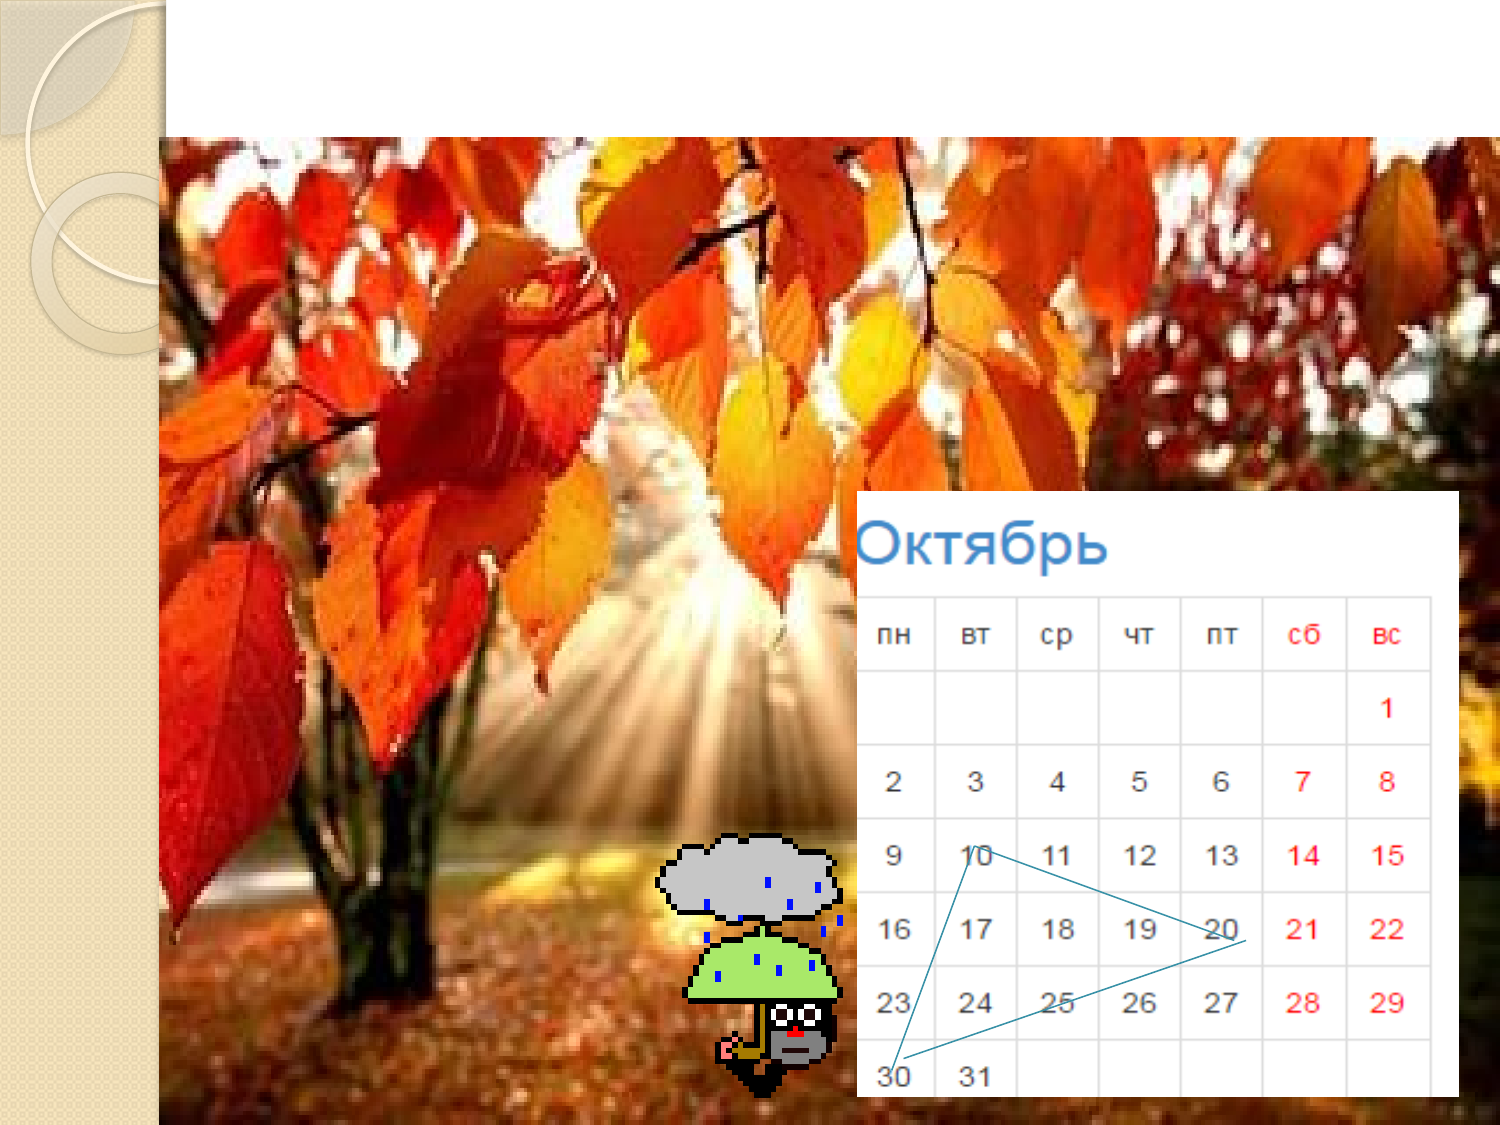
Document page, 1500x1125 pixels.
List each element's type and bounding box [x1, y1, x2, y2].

text_box [978, 845, 1235, 937]
list [159, 136, 1500, 1125]
picture [655, 491, 1459, 1098]
text_box [982, 940, 1247, 1059]
text_box [910, 845, 975, 1071]
